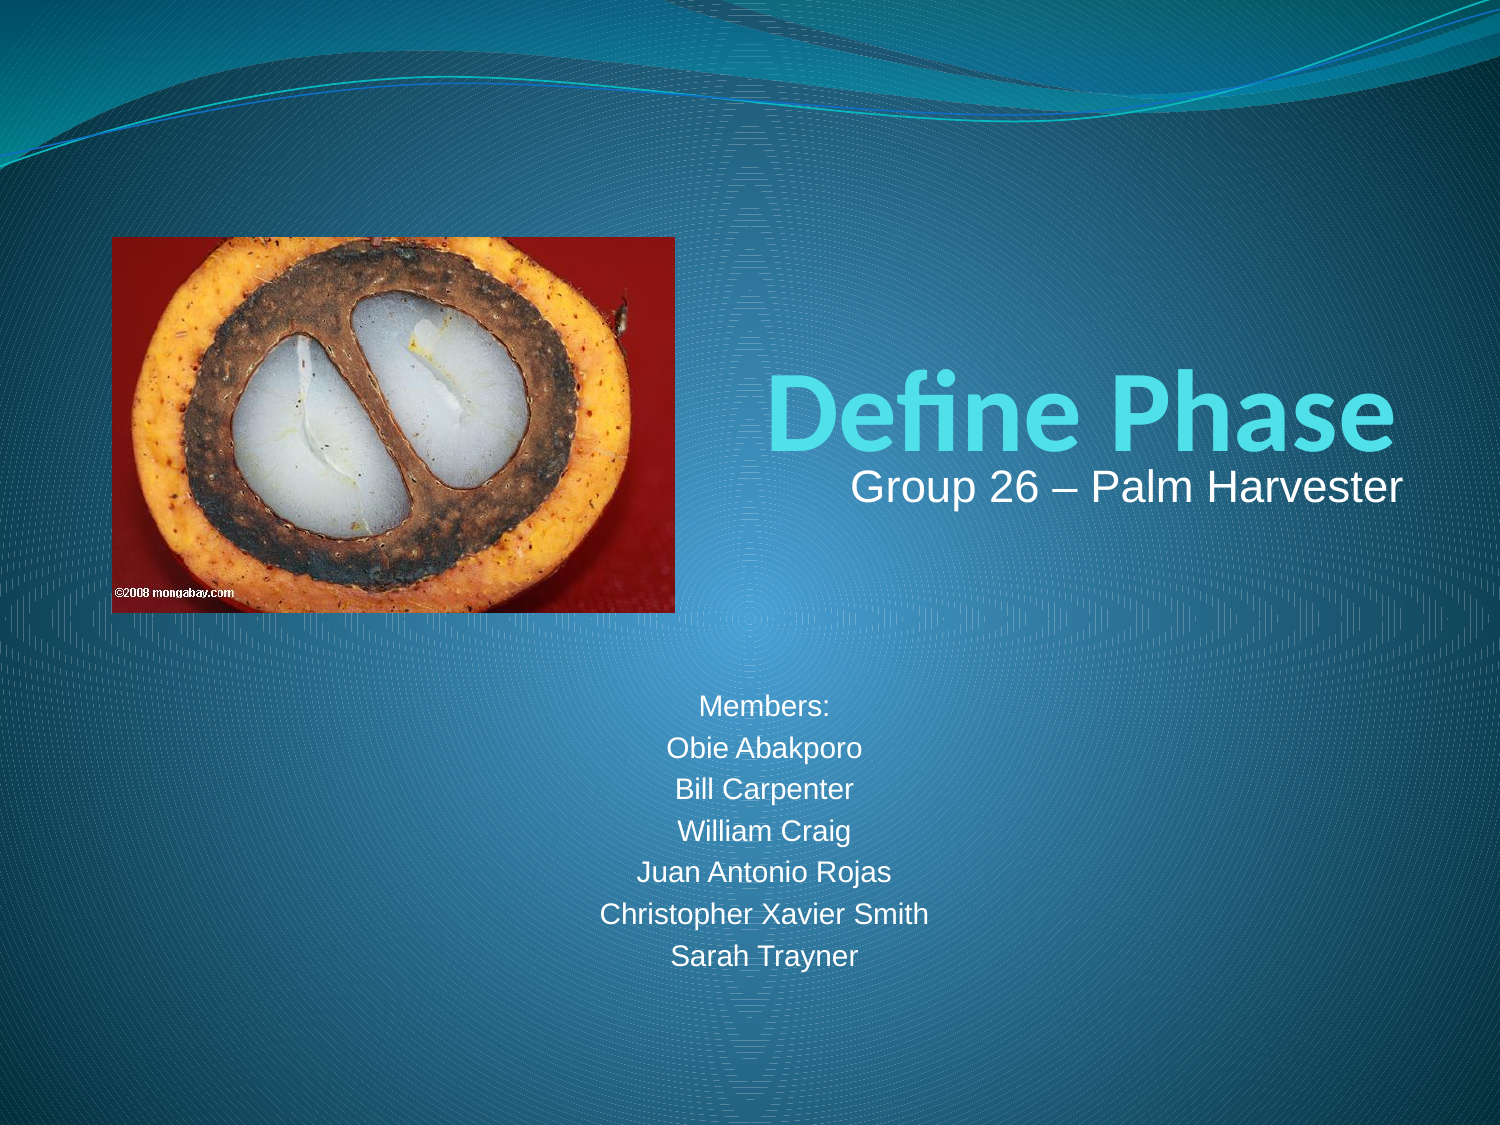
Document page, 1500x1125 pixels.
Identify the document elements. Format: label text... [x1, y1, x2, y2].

picture [112, 237, 676, 613]
text_box Cut Down Fruit, $2,000 Maximum, Robot to Climb Tree, Easy and Safe to Use, Light Weight, Portable [125, 450, 682, 625]
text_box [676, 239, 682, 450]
subtitle Group 26 – Palm Harvester Members: Obie Abakporo Bill Carpenter William Craig Juan Antonio Rojas Christopher Xavier Smith Sarah Trayner [125, 450, 1414, 983]
title Define Phase [112, 174, 1401, 450]
